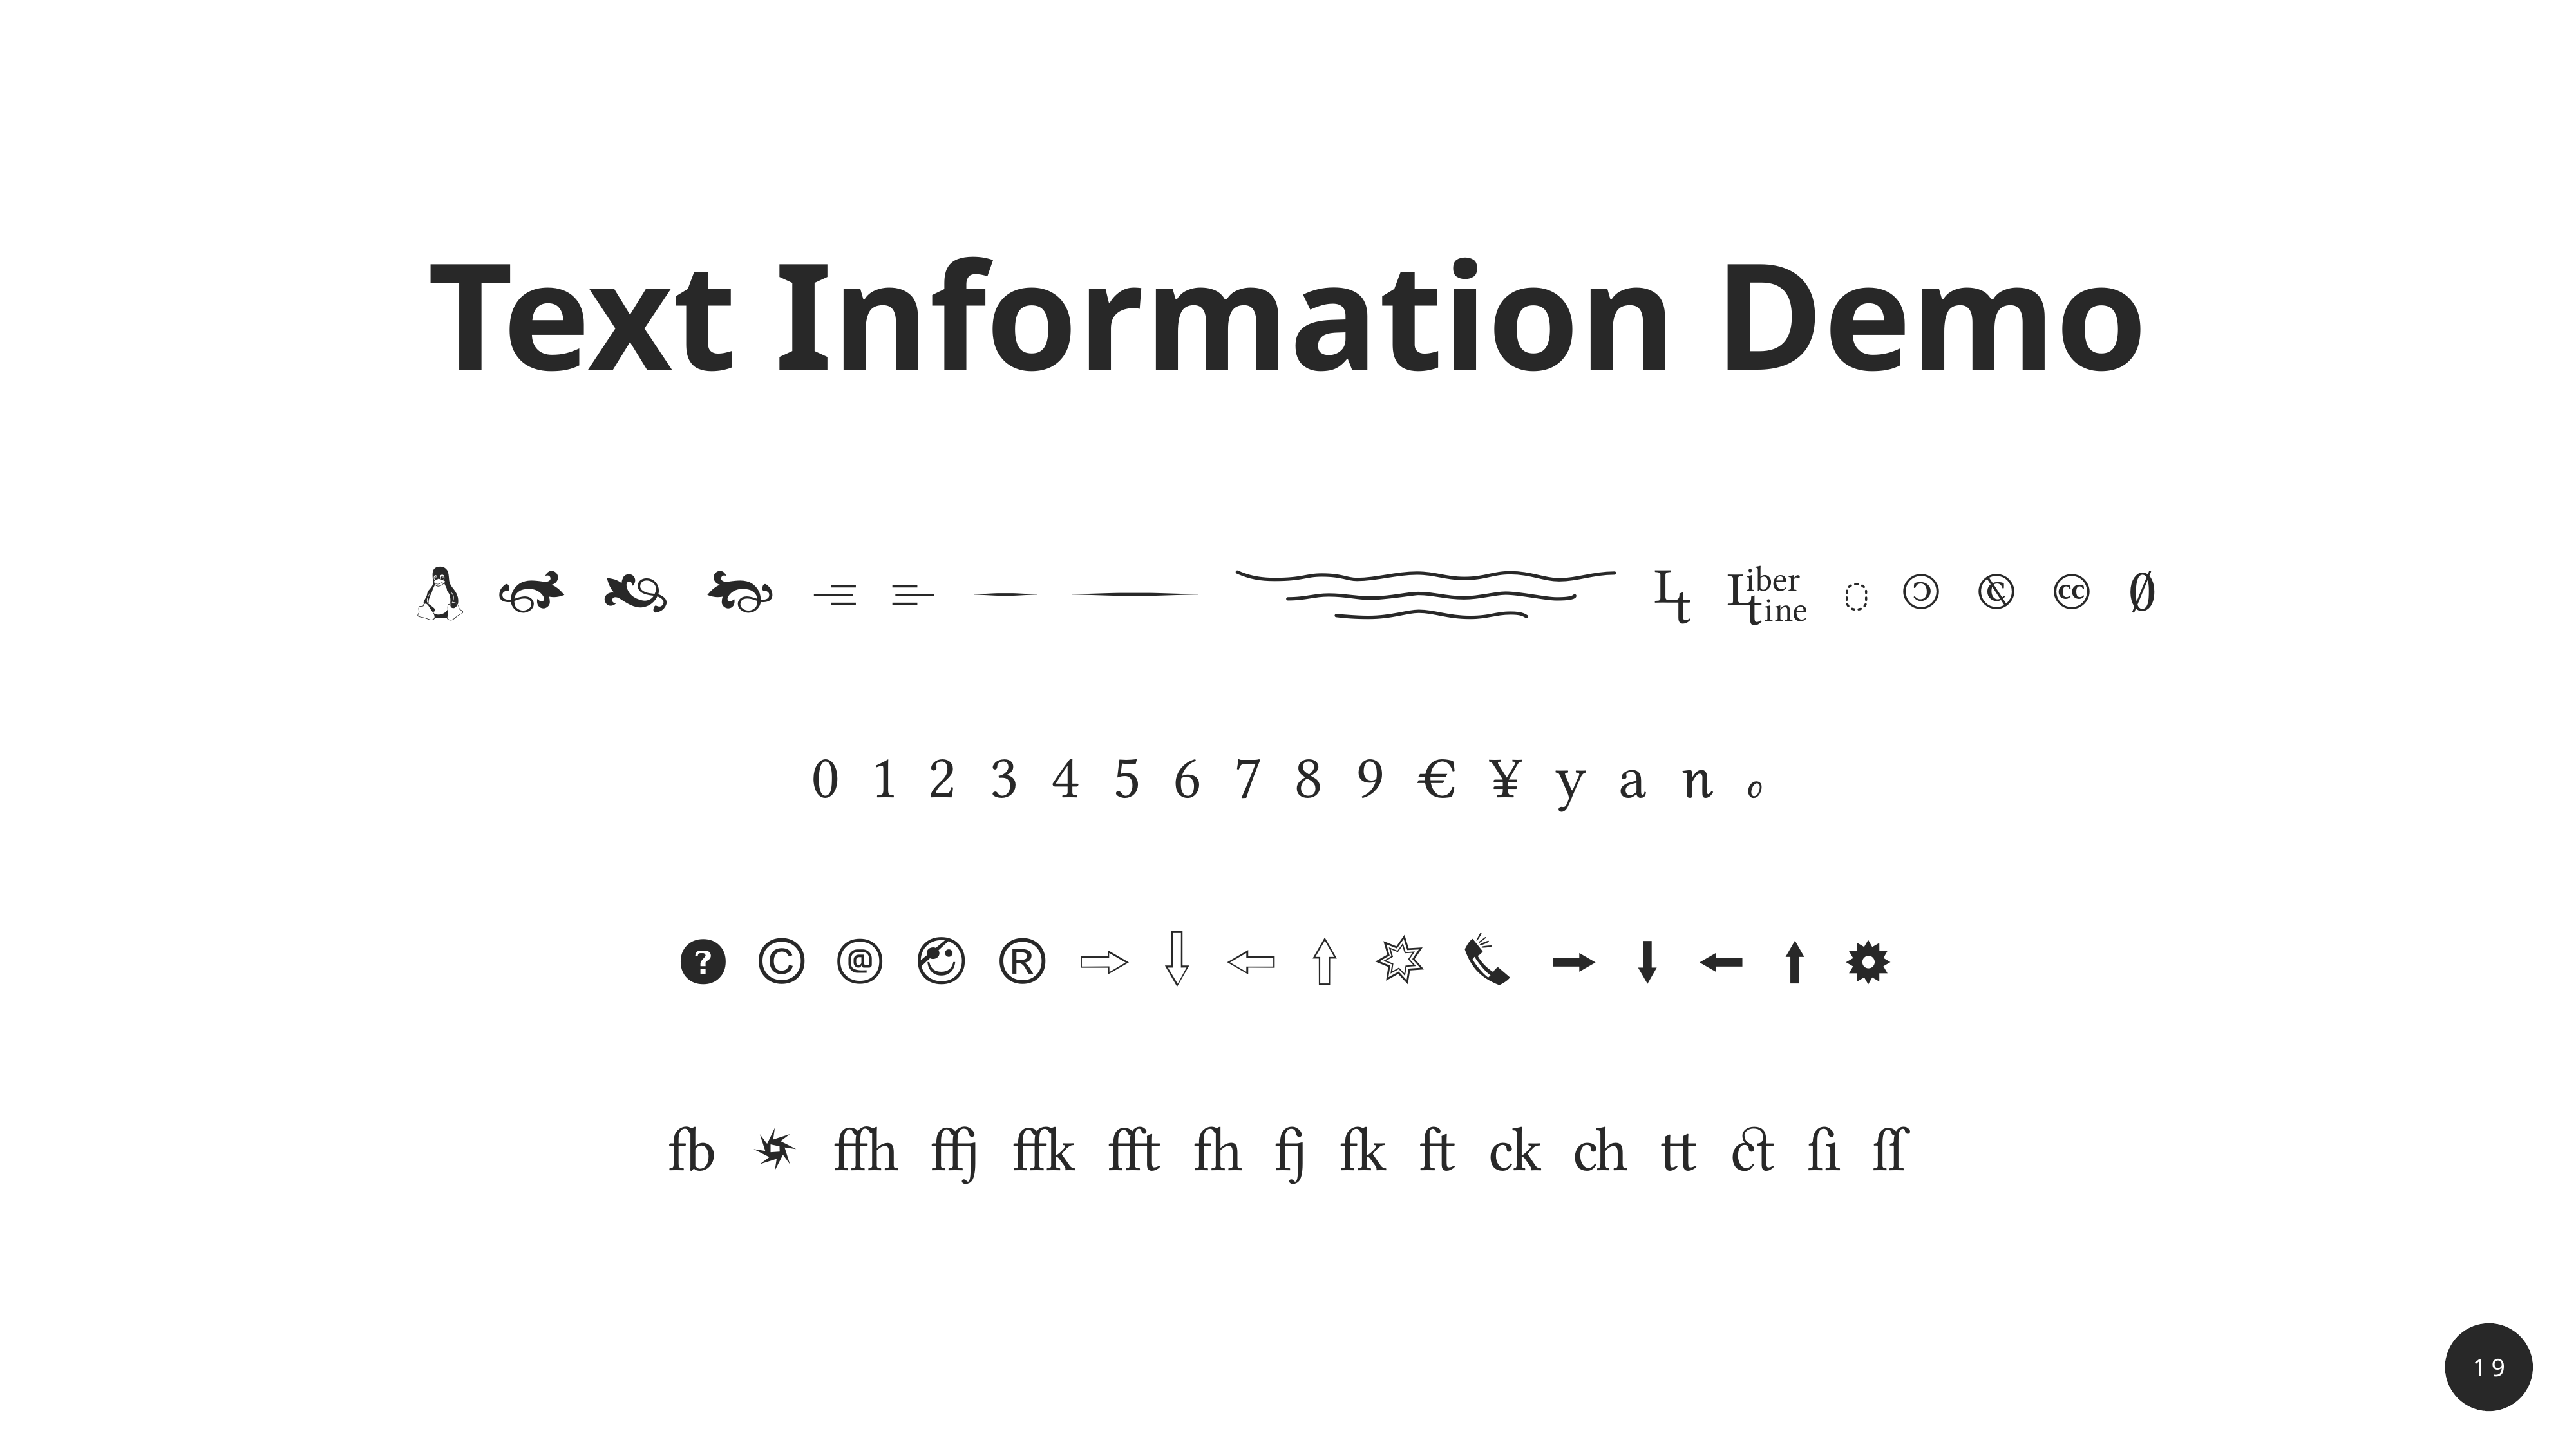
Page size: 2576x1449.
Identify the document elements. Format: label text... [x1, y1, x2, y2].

slide_number 19 [2456, 1348, 2521, 1387]
text_box Text Information Demo [275, 238, 2301, 469]
text_box                                                                 [336, 496, 2240, 1193]
